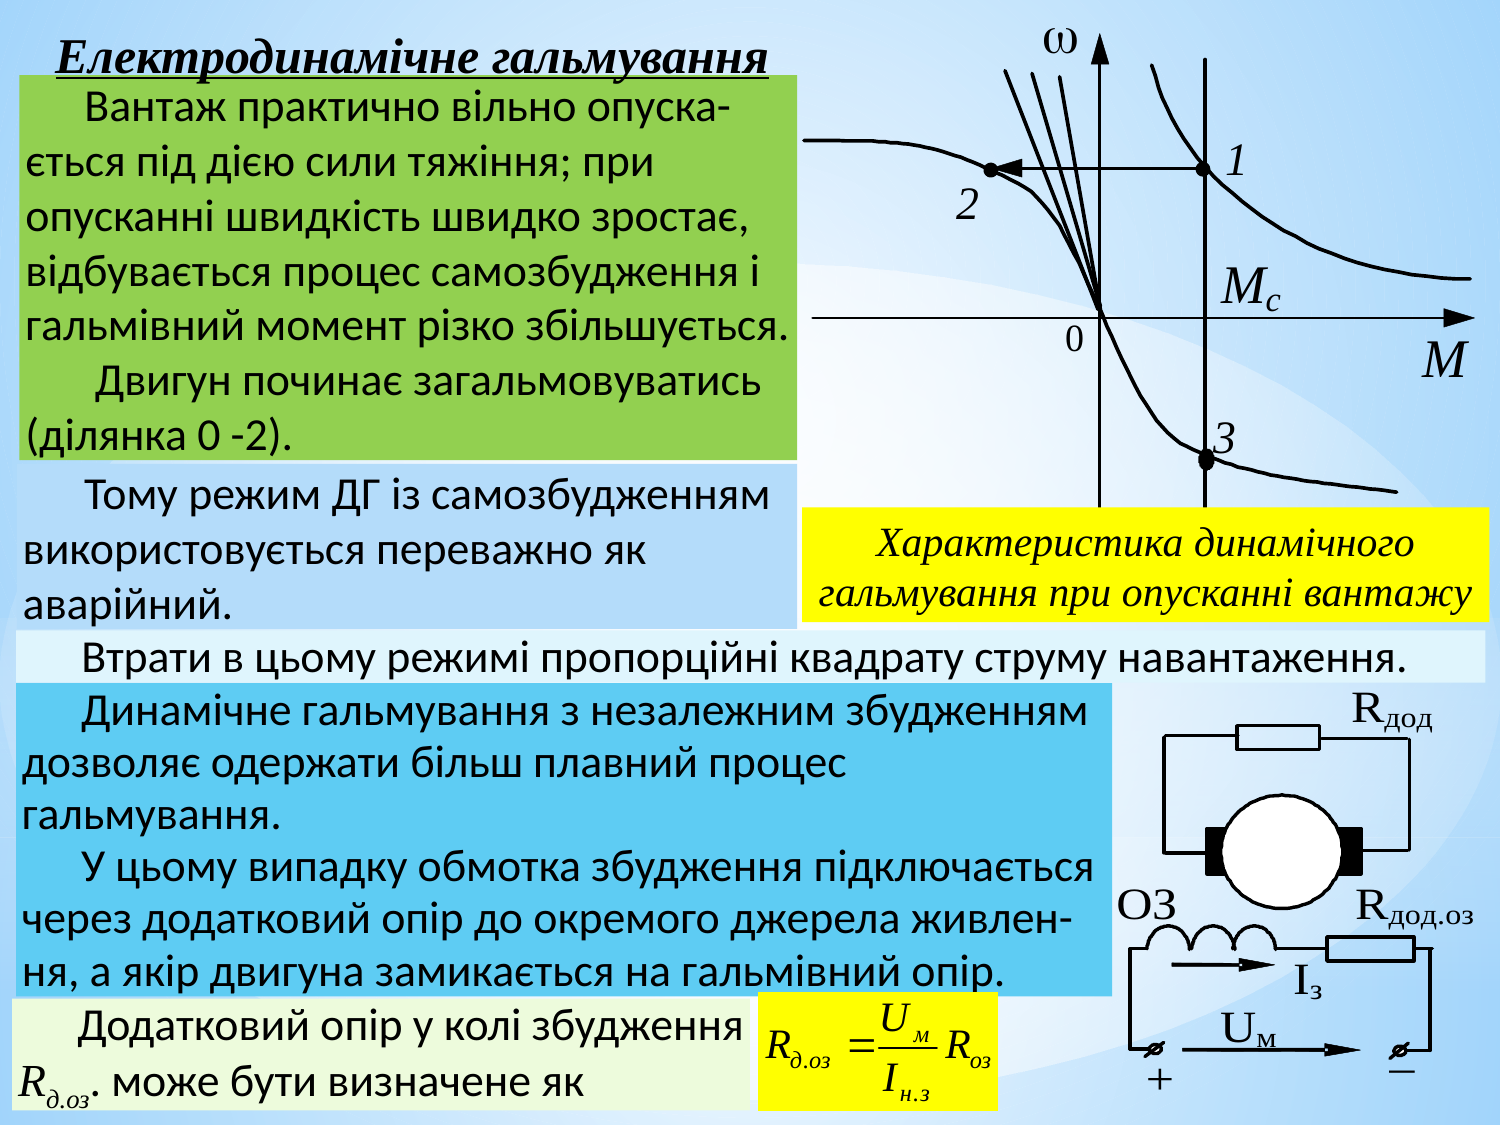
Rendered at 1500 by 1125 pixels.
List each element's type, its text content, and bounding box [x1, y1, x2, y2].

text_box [757, 991, 999, 1112]
text_box Динамічне гальмування з незалежним збудженням дозволяє одержати більш плавний процес гальмування. У цьому випадку обмотка збудження підключається через додатковий опір до окремого джерела живлен-ня, а якір двигуна замикається на гальмівний опір. [16, 683, 1111, 997]
text_box Вантаж практично вільно опуска-ється під дією сили тяжіння; при опусканні швидкість швидко зростає, відбувається процес самозбудження і гальмівний момент різко збільшується. Двигун починає загальмовуватись (ділянка 0 -2). [19, 75, 795, 461]
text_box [801, 15, 1490, 631]
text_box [1115, 681, 1490, 1111]
text_box Втрати в цьому режимі пропорційні квадрату струму навантаження. [16, 630, 1486, 683]
text_box Додатковий опір у колі збудження Rд.оз. може бути визначене як [12, 998, 750, 1111]
text_box Тому режим ДГ із самозбудженням використовується переважно як аварійний. [16, 463, 796, 629]
text_box Електродинамічне гальмування [41, 16, 785, 92]
